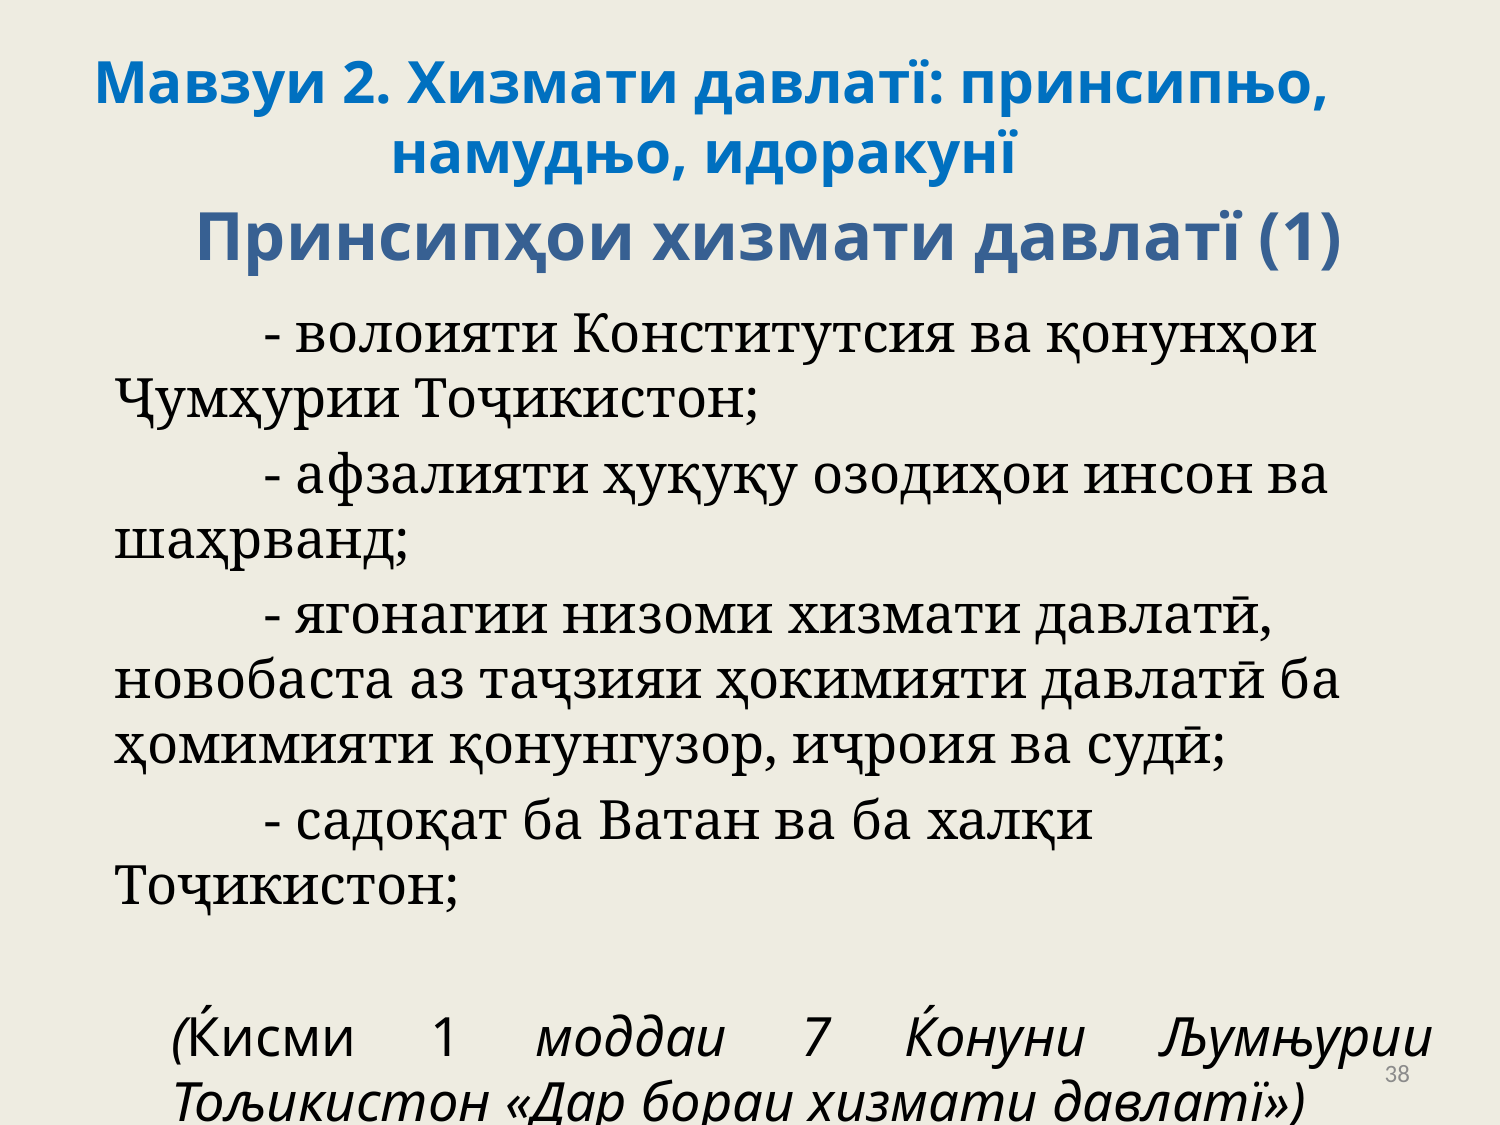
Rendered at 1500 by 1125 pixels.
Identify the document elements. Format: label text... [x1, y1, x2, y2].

slide_number 38 [1074, 1042, 1425, 1103]
text_box - волоияти Конститутсия ва қонунҳои Ҷумҳурии Тоҷикистон; - афзалияти ҳуқуқу озодиҳои инсон ва шаҳрванд; - ягонагии низоми хизмати давлатӣ, новобаста аз таҷзияи ҳокимияти давлатӣ ба ҳомимияти қонунгузор, иҷроия ва судӣ; - садоқат ба Ватан ва ба халқи Тоҷикистон; (Ќисми 1 моддаи 7 Ќонуни Љумњурии Тољикистон «Дар бораи хизмати давлатї») [99, 290, 1450, 987]
title Принсипҳои хизмати давлатї (1) [93, 196, 1444, 351]
text_box Мавзуи 2. Хизмати давлатї: принсипњо, намудњо, идоракунї [17, 137, 1406, 232]
